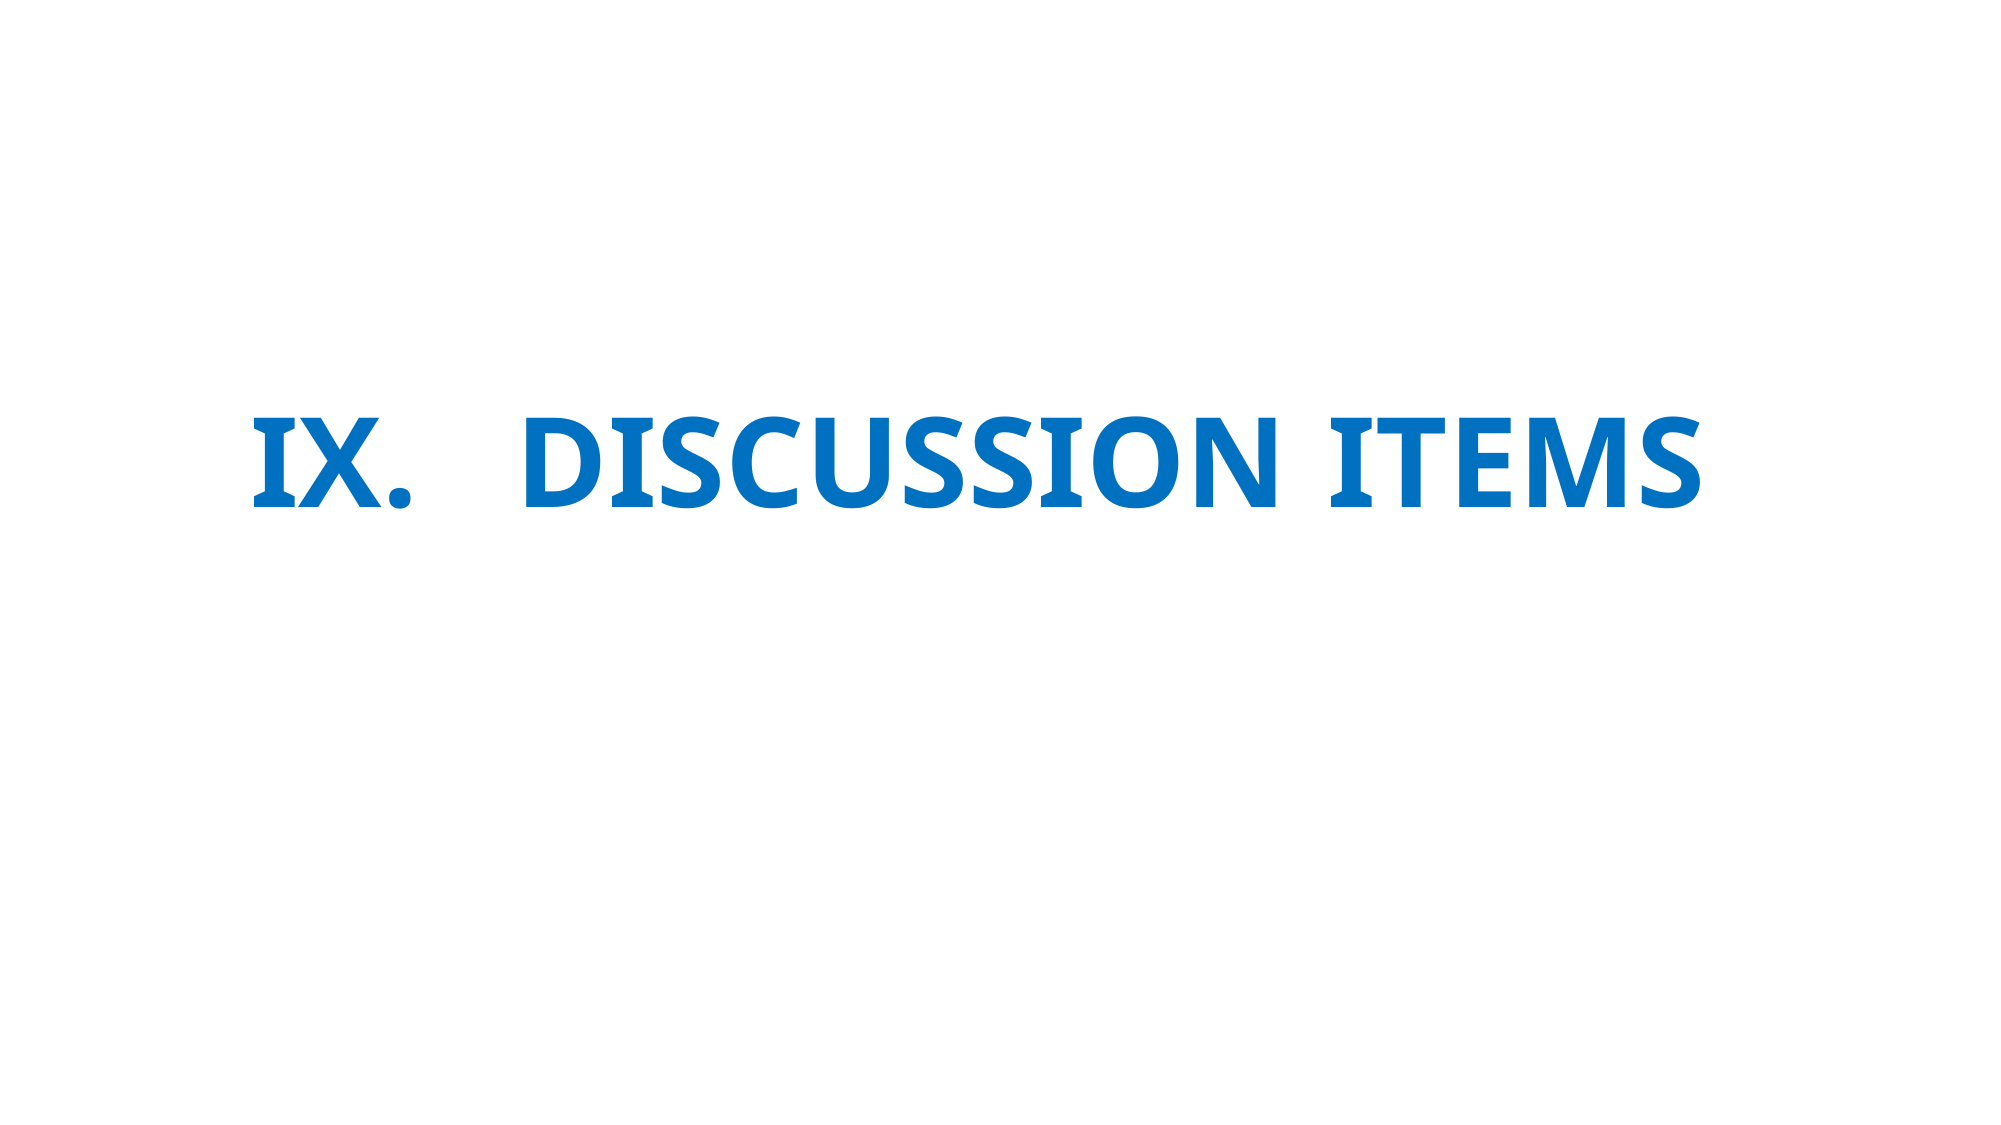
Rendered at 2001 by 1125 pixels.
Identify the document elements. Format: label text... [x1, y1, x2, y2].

text_box IX. DISCUSSION ITEMS [227, 408, 1728, 651]
